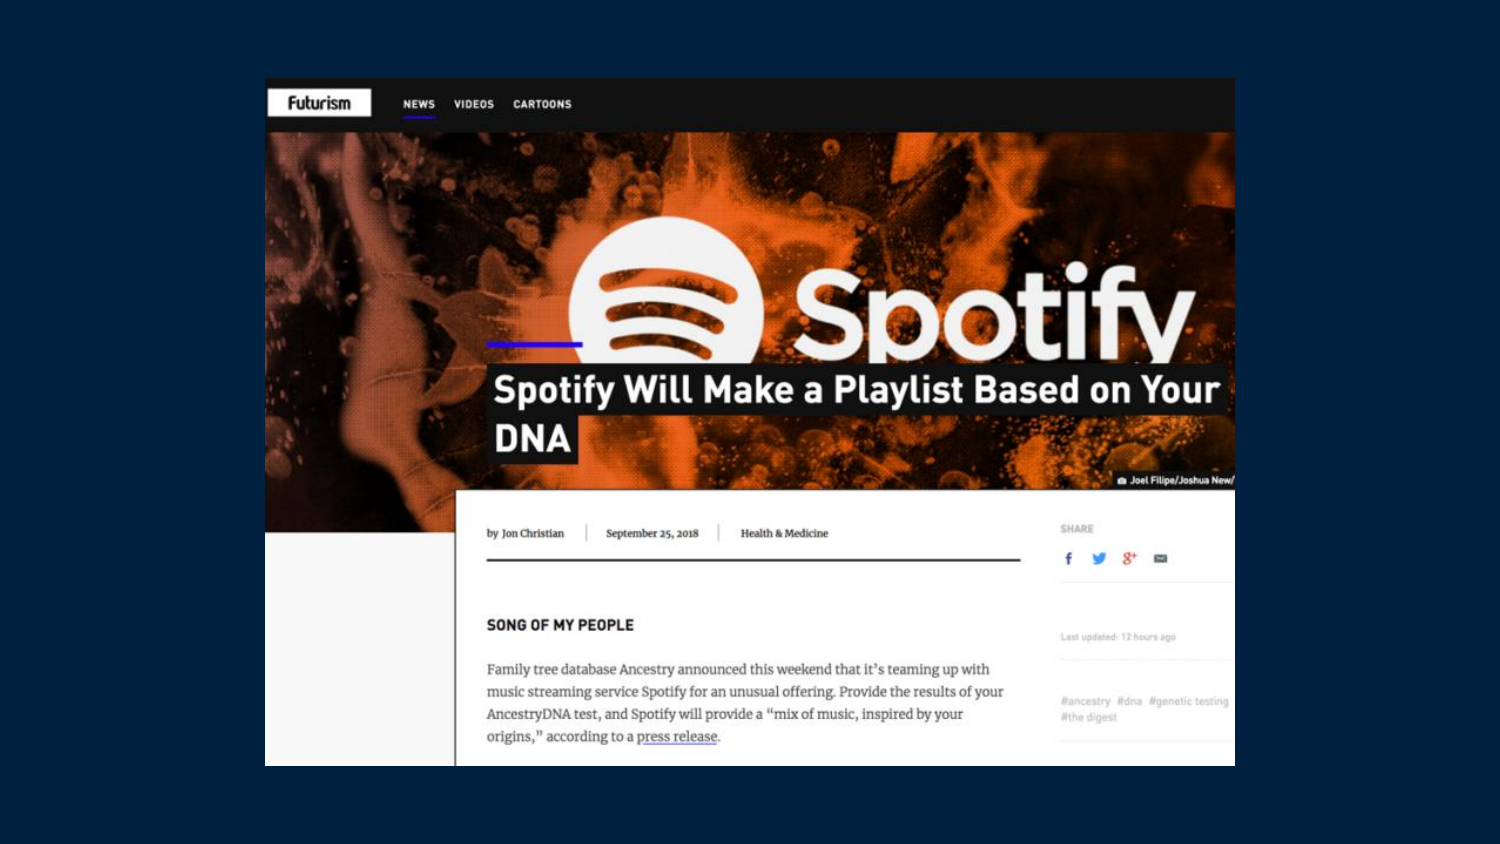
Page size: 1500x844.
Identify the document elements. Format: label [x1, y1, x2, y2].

list [265, 77, 1235, 766]
